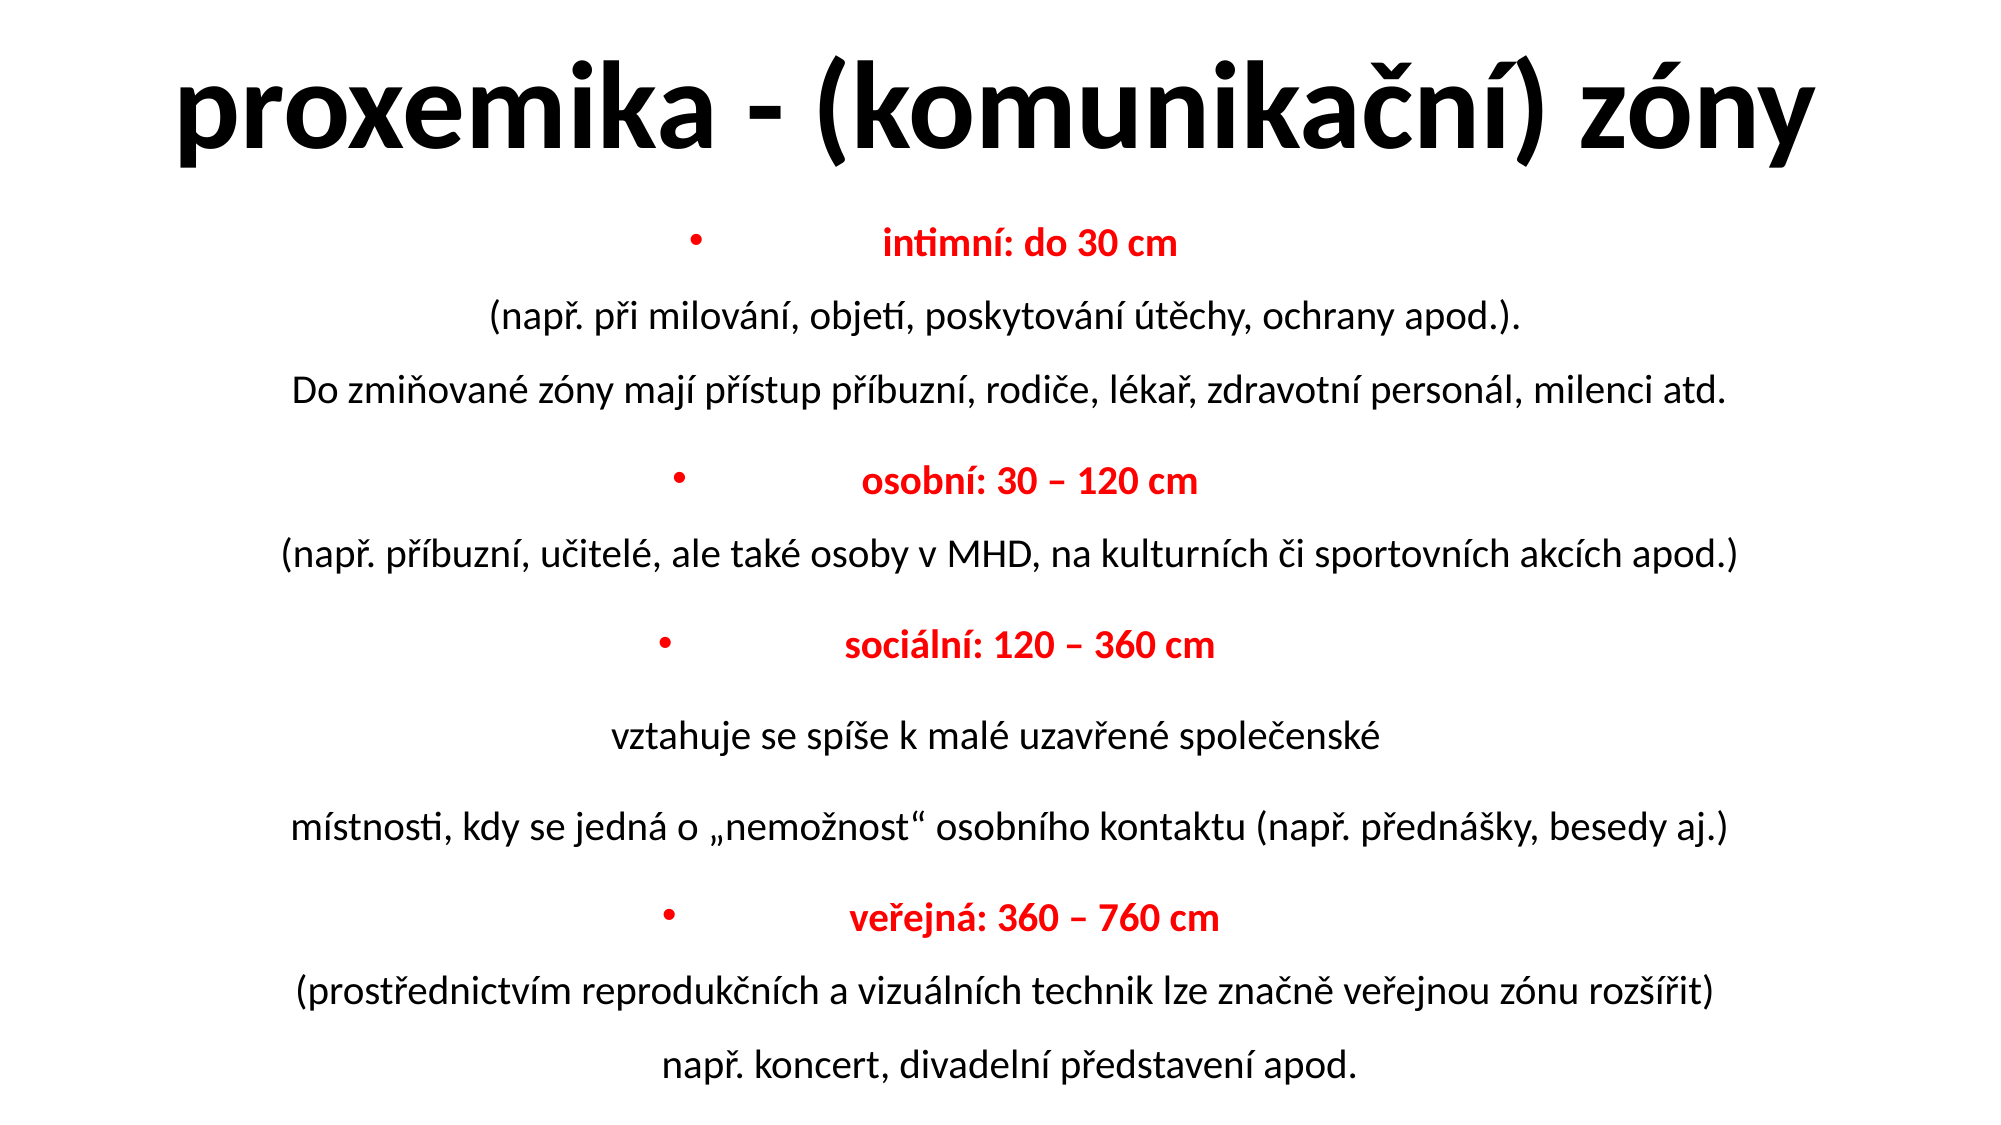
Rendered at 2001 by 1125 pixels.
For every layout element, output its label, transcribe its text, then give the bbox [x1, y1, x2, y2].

title proxemika - (komunikační) zóny [115, 47, 1905, 182]
subtitle intimní: do 30 cm (např. při milování, objetí, poskytování útěchy, ochrany apod.). Do zmiňované zóny mají přístup příbuzní, rodiče, lékař, zdravotní personál, milenci atd. osobní: 30 – 120 cm (např. příbuzní, učitelé, ale také osoby v MHD, na kulturních či sportovních akcích apod.) sociální: 120 – 360 cm vztahuje se spíše k malé uzavřené společenské místnosti, kdy se jedná o „nemožnost“ osobního kontaktu (např. přednášky, besedy aj.) veřejná: 360 – 760 cm (prostřednictvím reprodukčních a vizuálních technik lze značně veřejnou zónu rozšířit) např. koncert, divadelní představení apod. [71, 182, 1949, 1099]
